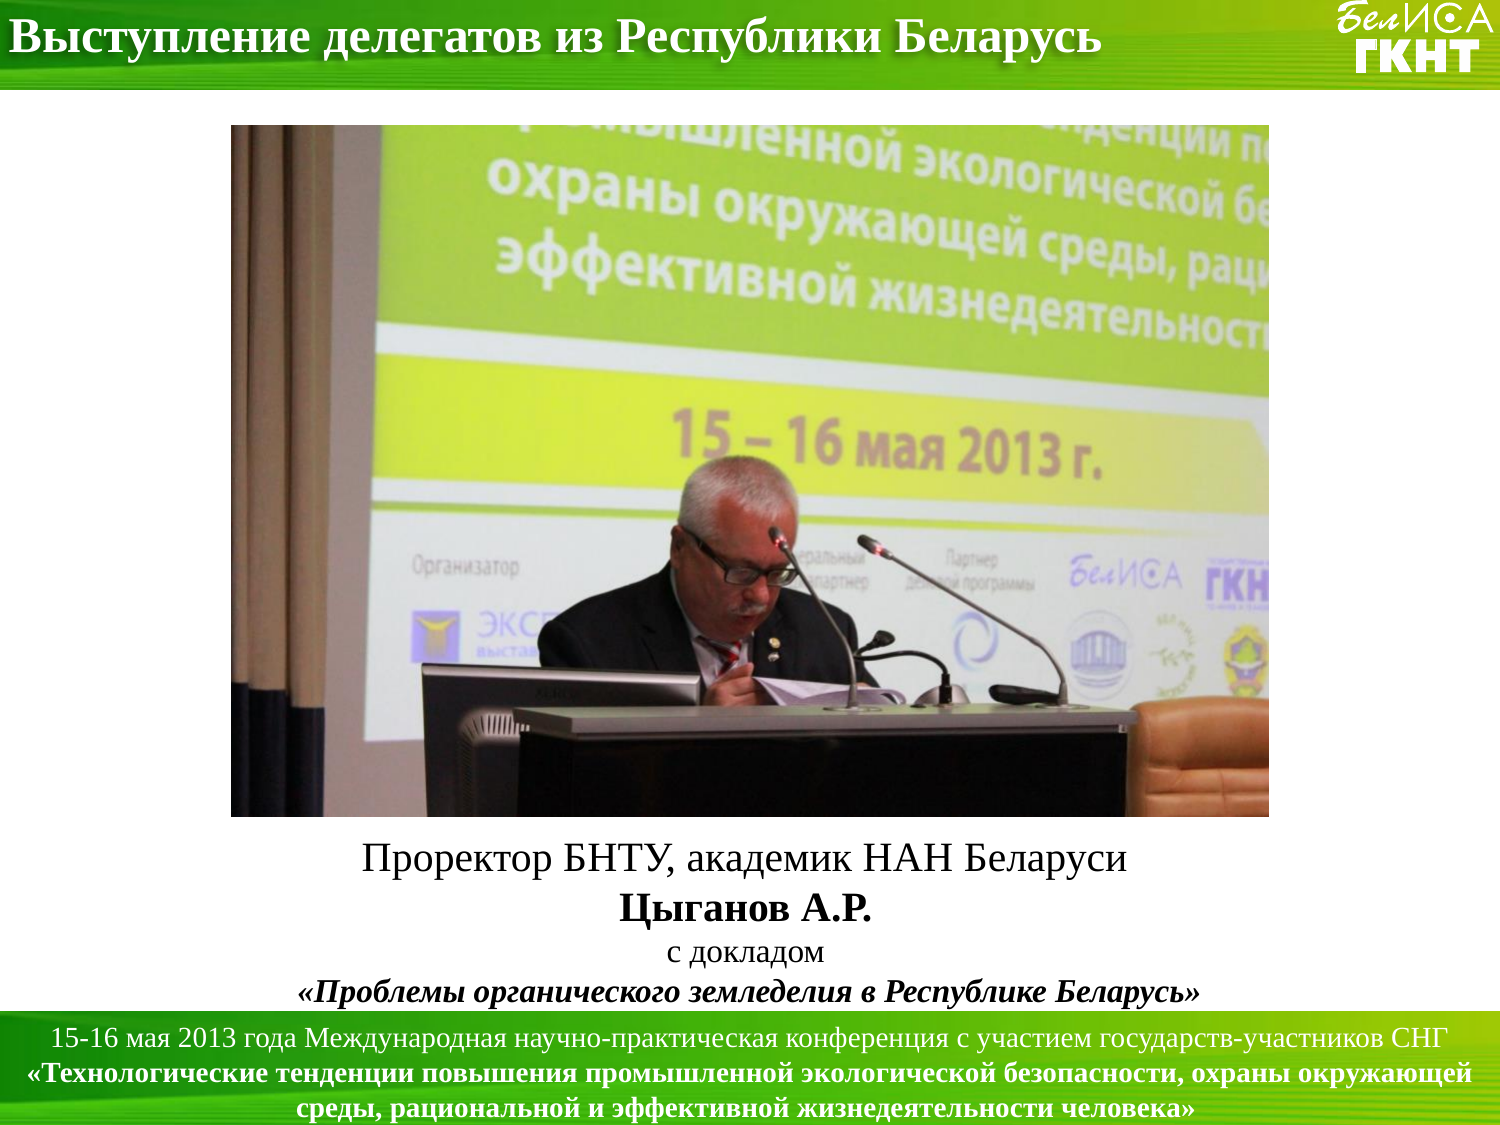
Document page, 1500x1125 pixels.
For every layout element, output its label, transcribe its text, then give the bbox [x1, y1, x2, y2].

text_box Проректор БНТУ, академик НАН Беларуси Цыганов А.Р. с докладом «Проблемы органического земледелия в Республике Беларусь» [123, 822, 1376, 1011]
picture [231, 125, 1269, 817]
text_box Выступление делегатов из Республики Беларусь [0, 0, 1270, 71]
text_box 15-16 мая 2013 года Международная научно-практическая конференция с участием государств-участников СНГ «Технологические тенденции повышения промышленной экологической безопасности, охраны окружающей среды, рациональной и эффективной жизнедеятельности человека» [0, 1011, 1500, 1125]
picture [0, 0, 1500, 90]
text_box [1338, 2, 1493, 32]
